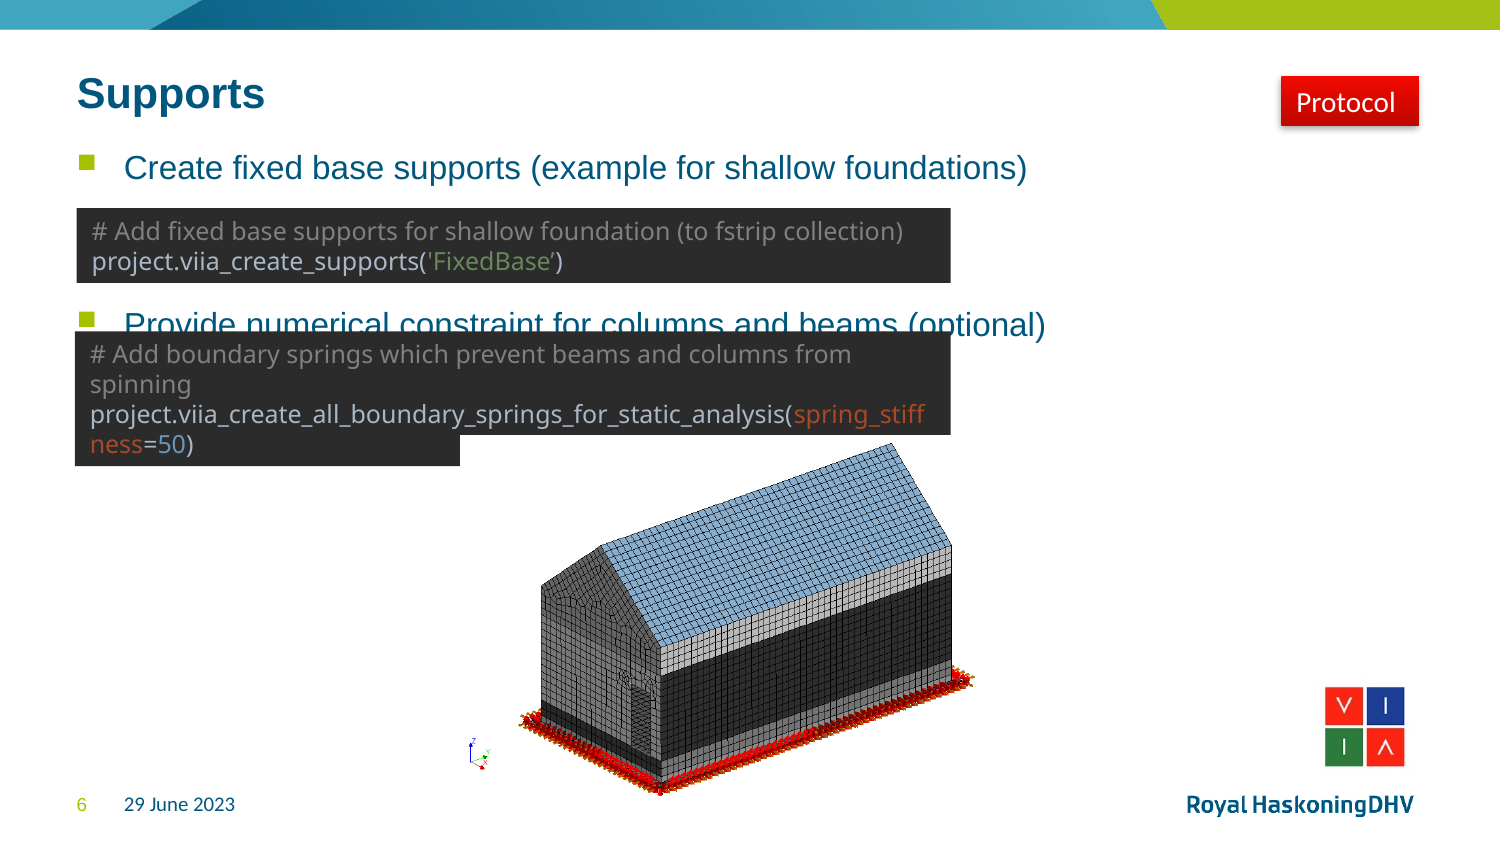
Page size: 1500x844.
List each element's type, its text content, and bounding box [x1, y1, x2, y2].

picture [1186, 794, 1415, 818]
picture [0, 0, 1500, 30]
text_box # Add fixed base supports for shallow foundation (to fstrip collection) project.viia_create_supports('FixedBase’) [76, 208, 951, 283]
list Create fixed base supports (example for shallow foundations) Provide numerical constraint for columns and beams (optional) [76, 146, 1418, 767]
picture [1303, 665, 1425, 787]
text_box Protocol [1281, 76, 1419, 126]
slide_number 6 [76, 792, 107, 815]
picture [460, 434, 981, 798]
text_box 29 June 2023 [109, 783, 287, 824]
title Supports [76, 57, 1418, 125]
text_box # Add boundary springs which prevent beams and columns from spinning project.viia_create_all_boundary_springs_for_static_analysis(spring_stiffness=50) [74, 331, 951, 467]
